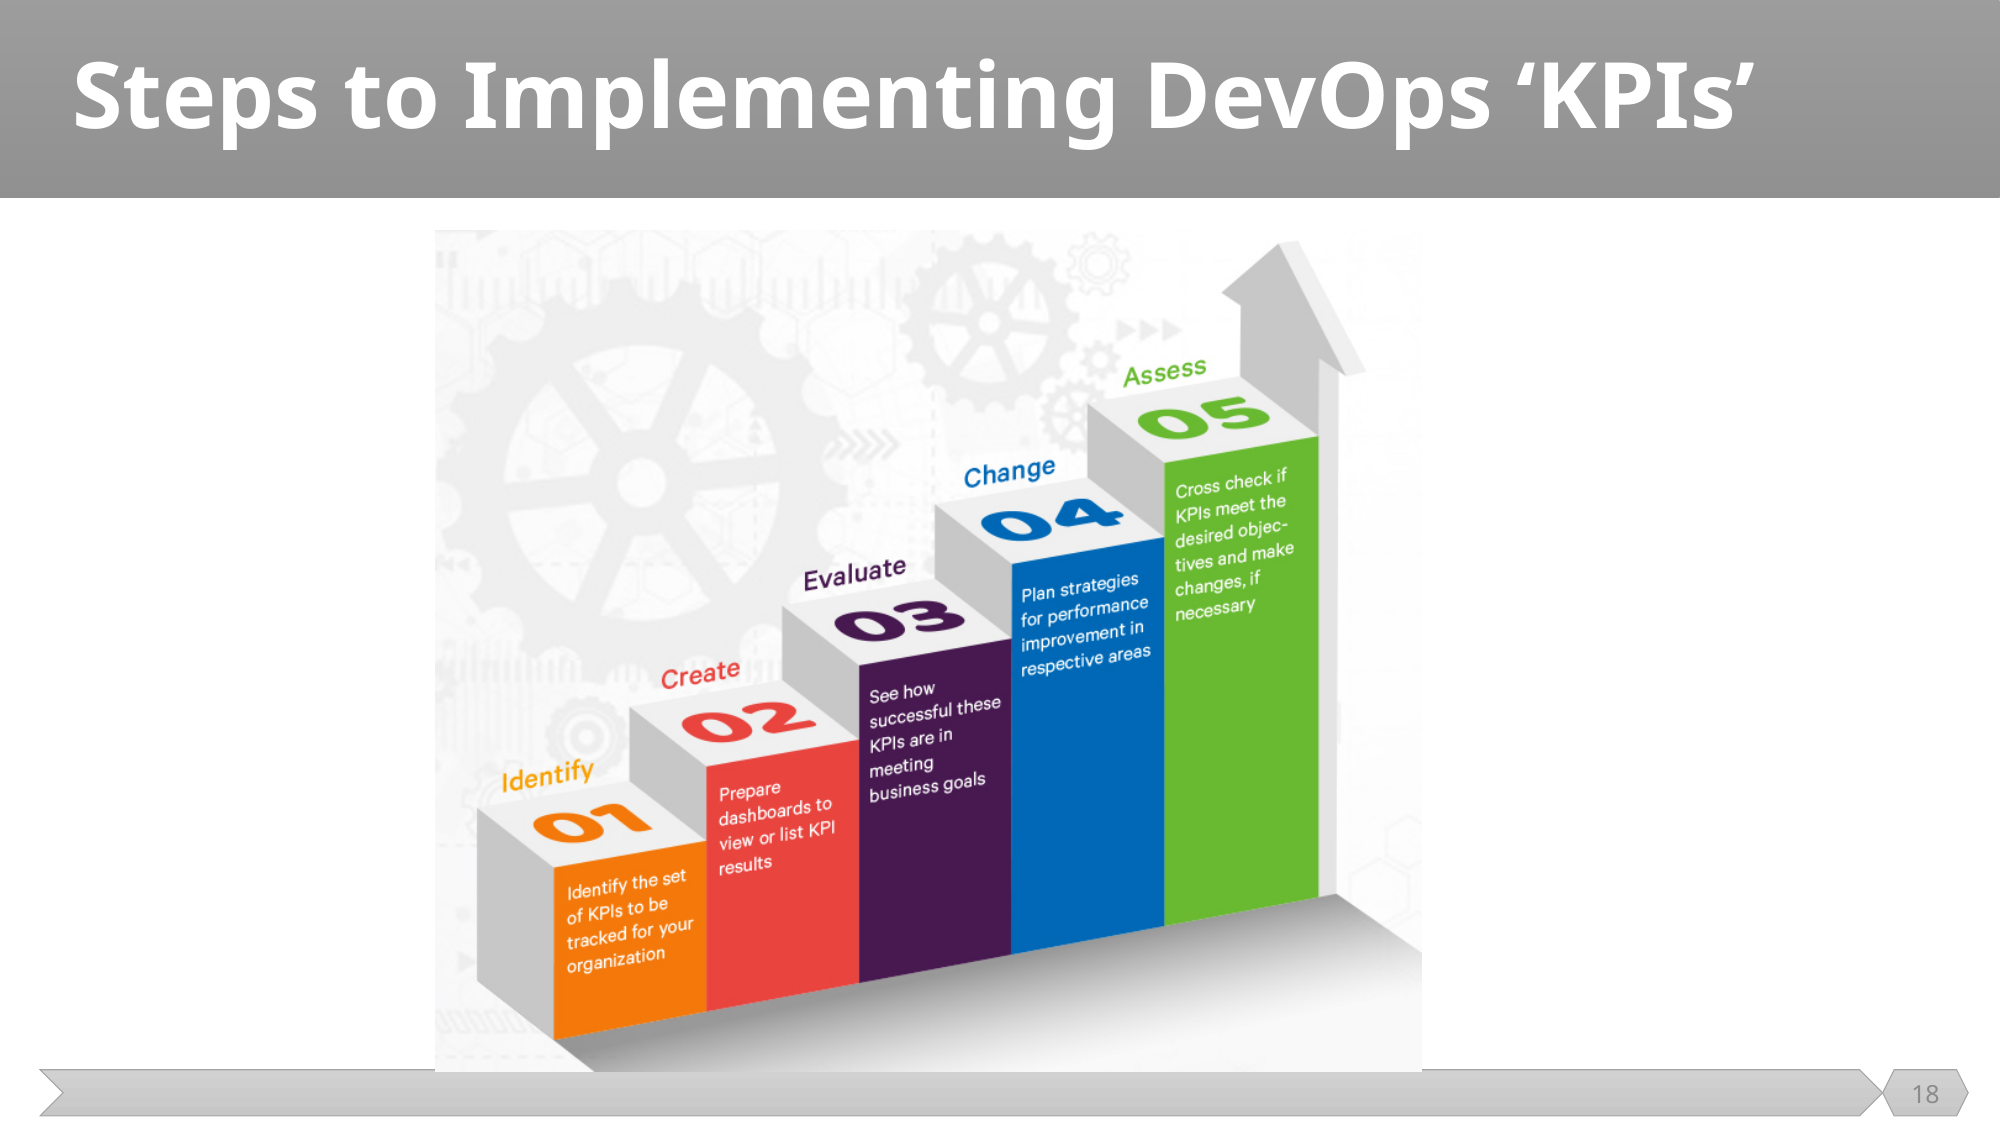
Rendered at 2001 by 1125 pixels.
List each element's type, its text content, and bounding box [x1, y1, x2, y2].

slide_number 18 [1882, 1065, 1969, 1125]
title Steps to Implementing DevOps ‘KPIs’ [56, 0, 1969, 199]
picture [434, 230, 1422, 1072]
